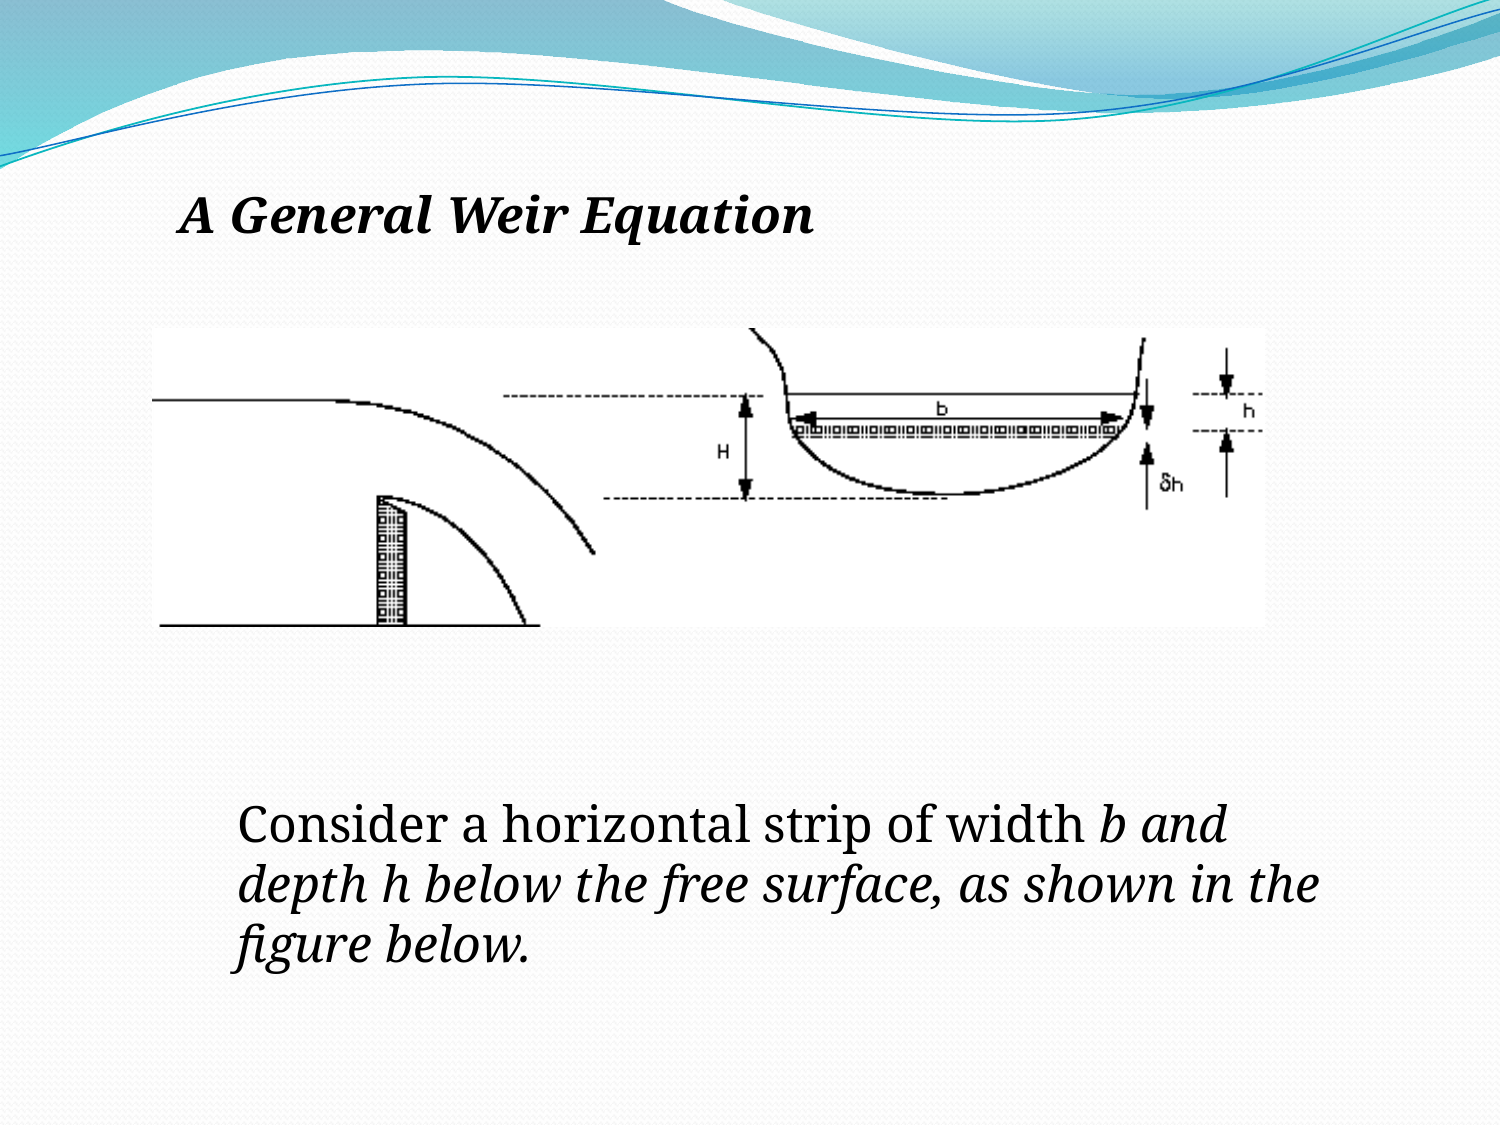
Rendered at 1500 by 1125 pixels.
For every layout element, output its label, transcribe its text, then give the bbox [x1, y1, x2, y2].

text_box A General Weir Equation [164, 175, 832, 251]
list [152, 327, 1265, 627]
text_box Consider a horizontal strip of width b and depth h below the free surface, as shown in the figure below. [222, 785, 1372, 980]
